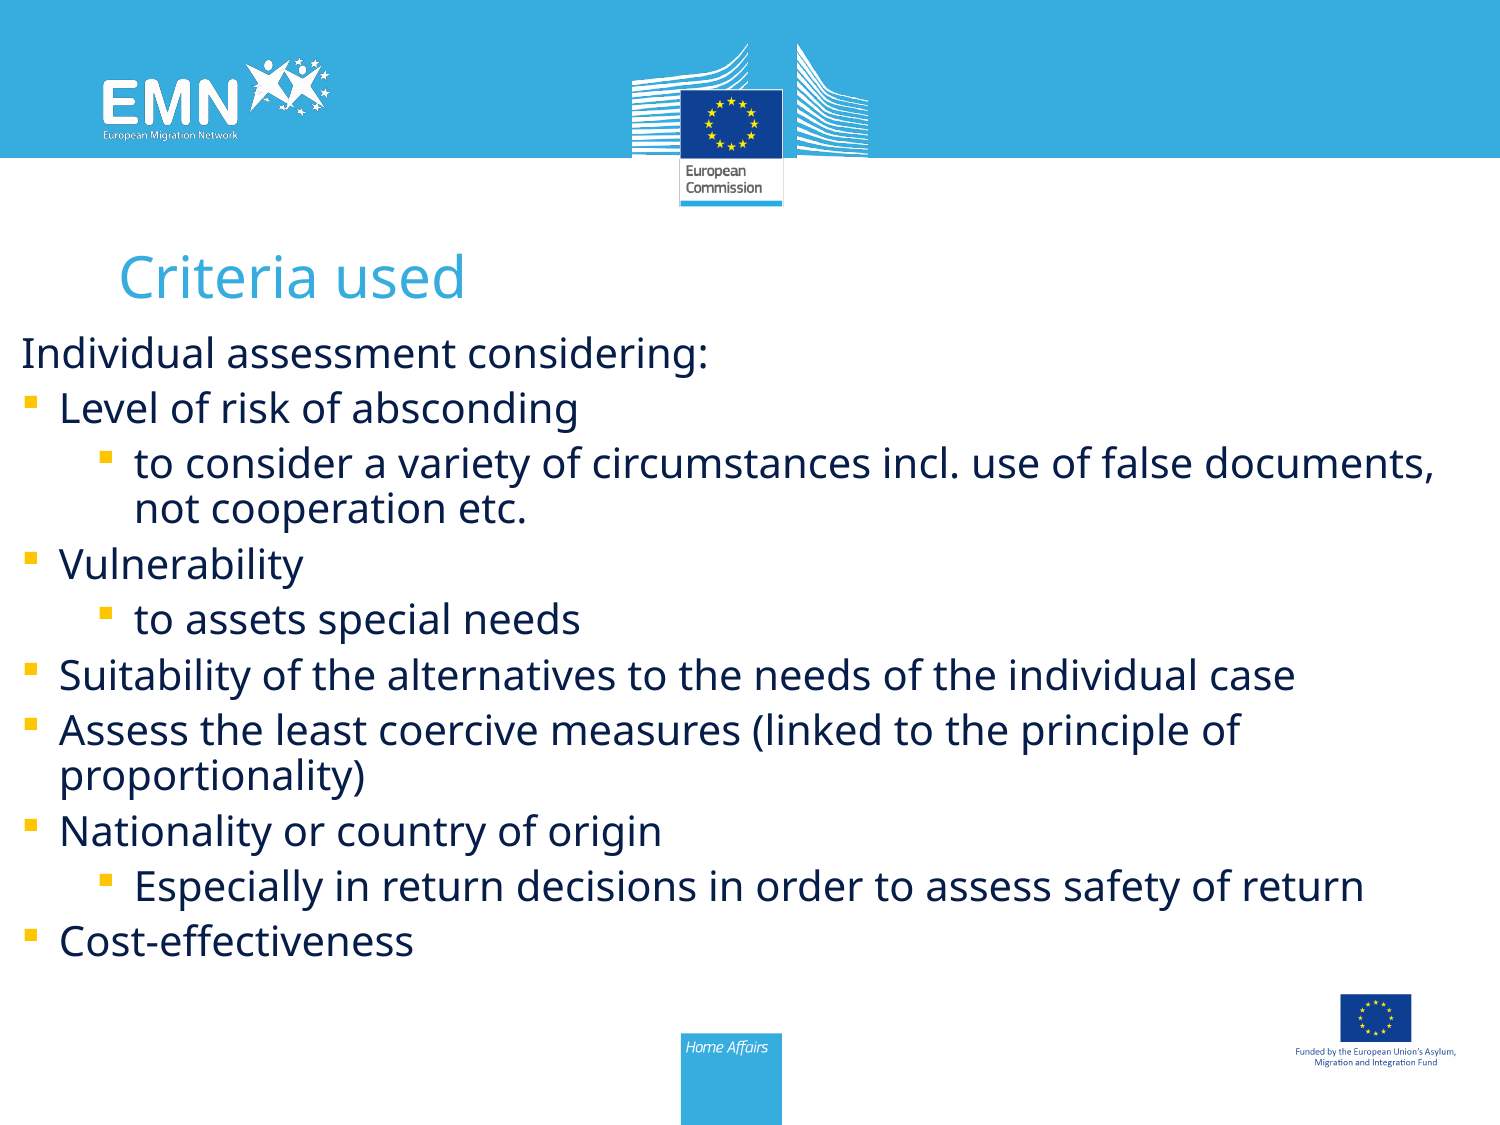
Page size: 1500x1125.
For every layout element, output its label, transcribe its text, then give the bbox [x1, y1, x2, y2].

title Criteria used [103, 233, 1397, 324]
list Individual assessment considering: Level of risk of absconding to consider a variety of circumstances incl. use of false documents, not cooperation etc. Vulnerability to assets special needs Suitability of the alternatives to the needs of the individual case Assess the least coercive measures (linked to the principle of proportionality) Nationality or country of origin Especially in return decisions in order to assess safety of return Cost-effectiveness [0, 324, 1500, 1106]
picture [103, 57, 331, 141]
picture [632, 42, 868, 207]
